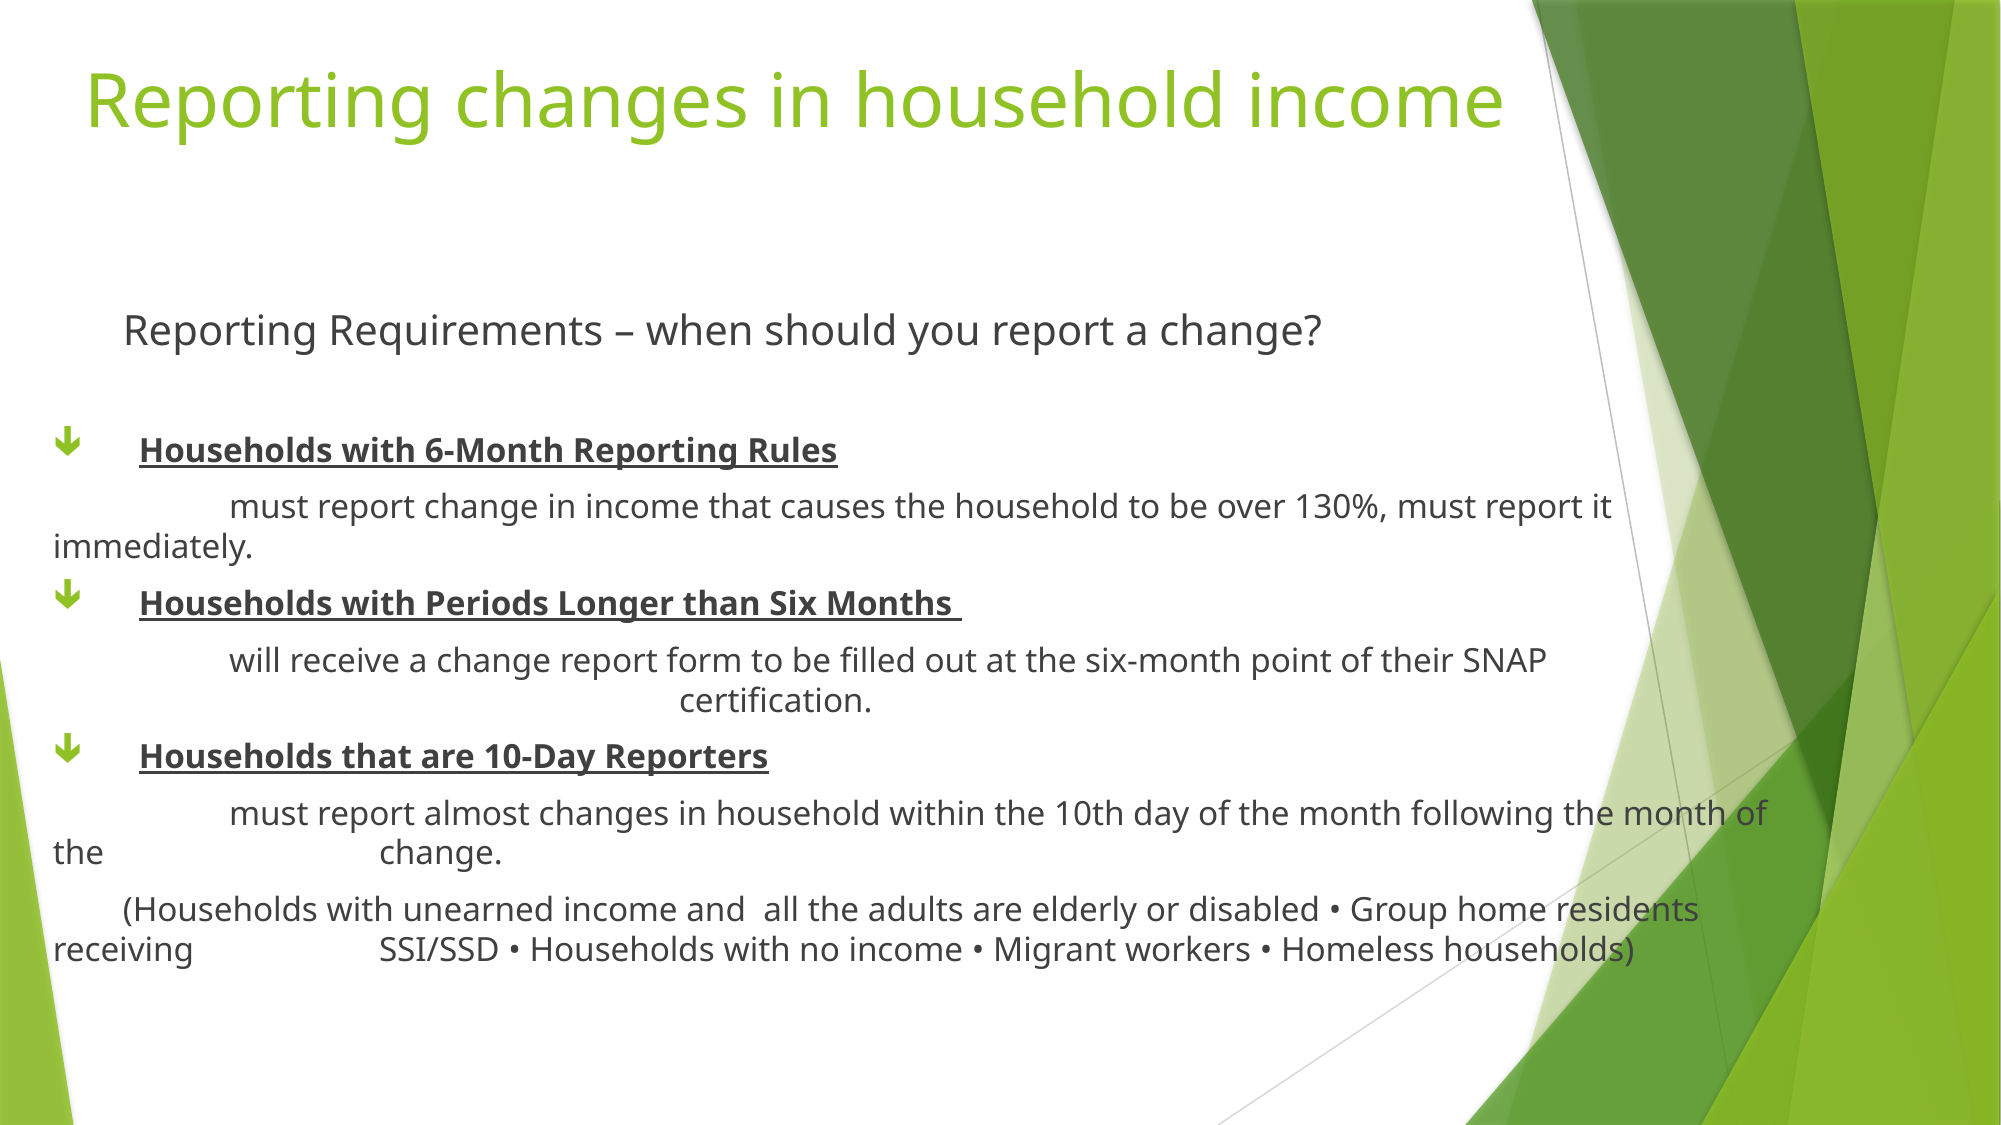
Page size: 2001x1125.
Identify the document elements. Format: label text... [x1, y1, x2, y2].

list Reporting Requirements – when should you report a change? Households with 6-Month Reporting Rules must report change in income that causes the household to be over 130%, must report it immediately. Households with Periods Longer than Six Months will receive a change report form to be filled out at the six-month point of their SNAP certification. Households that are 10-Day Reporters must report almost changes in household within the 10th day of the month following the month of the change. (Households with unearned income and all the adults are elderly or disabled • Group home residents receiving SSI/SSD • Households with no income • Migrant workers • Homeless households) [39, 209, 1812, 1021]
title Reporting changes in household income [0, 0, 1591, 263]
